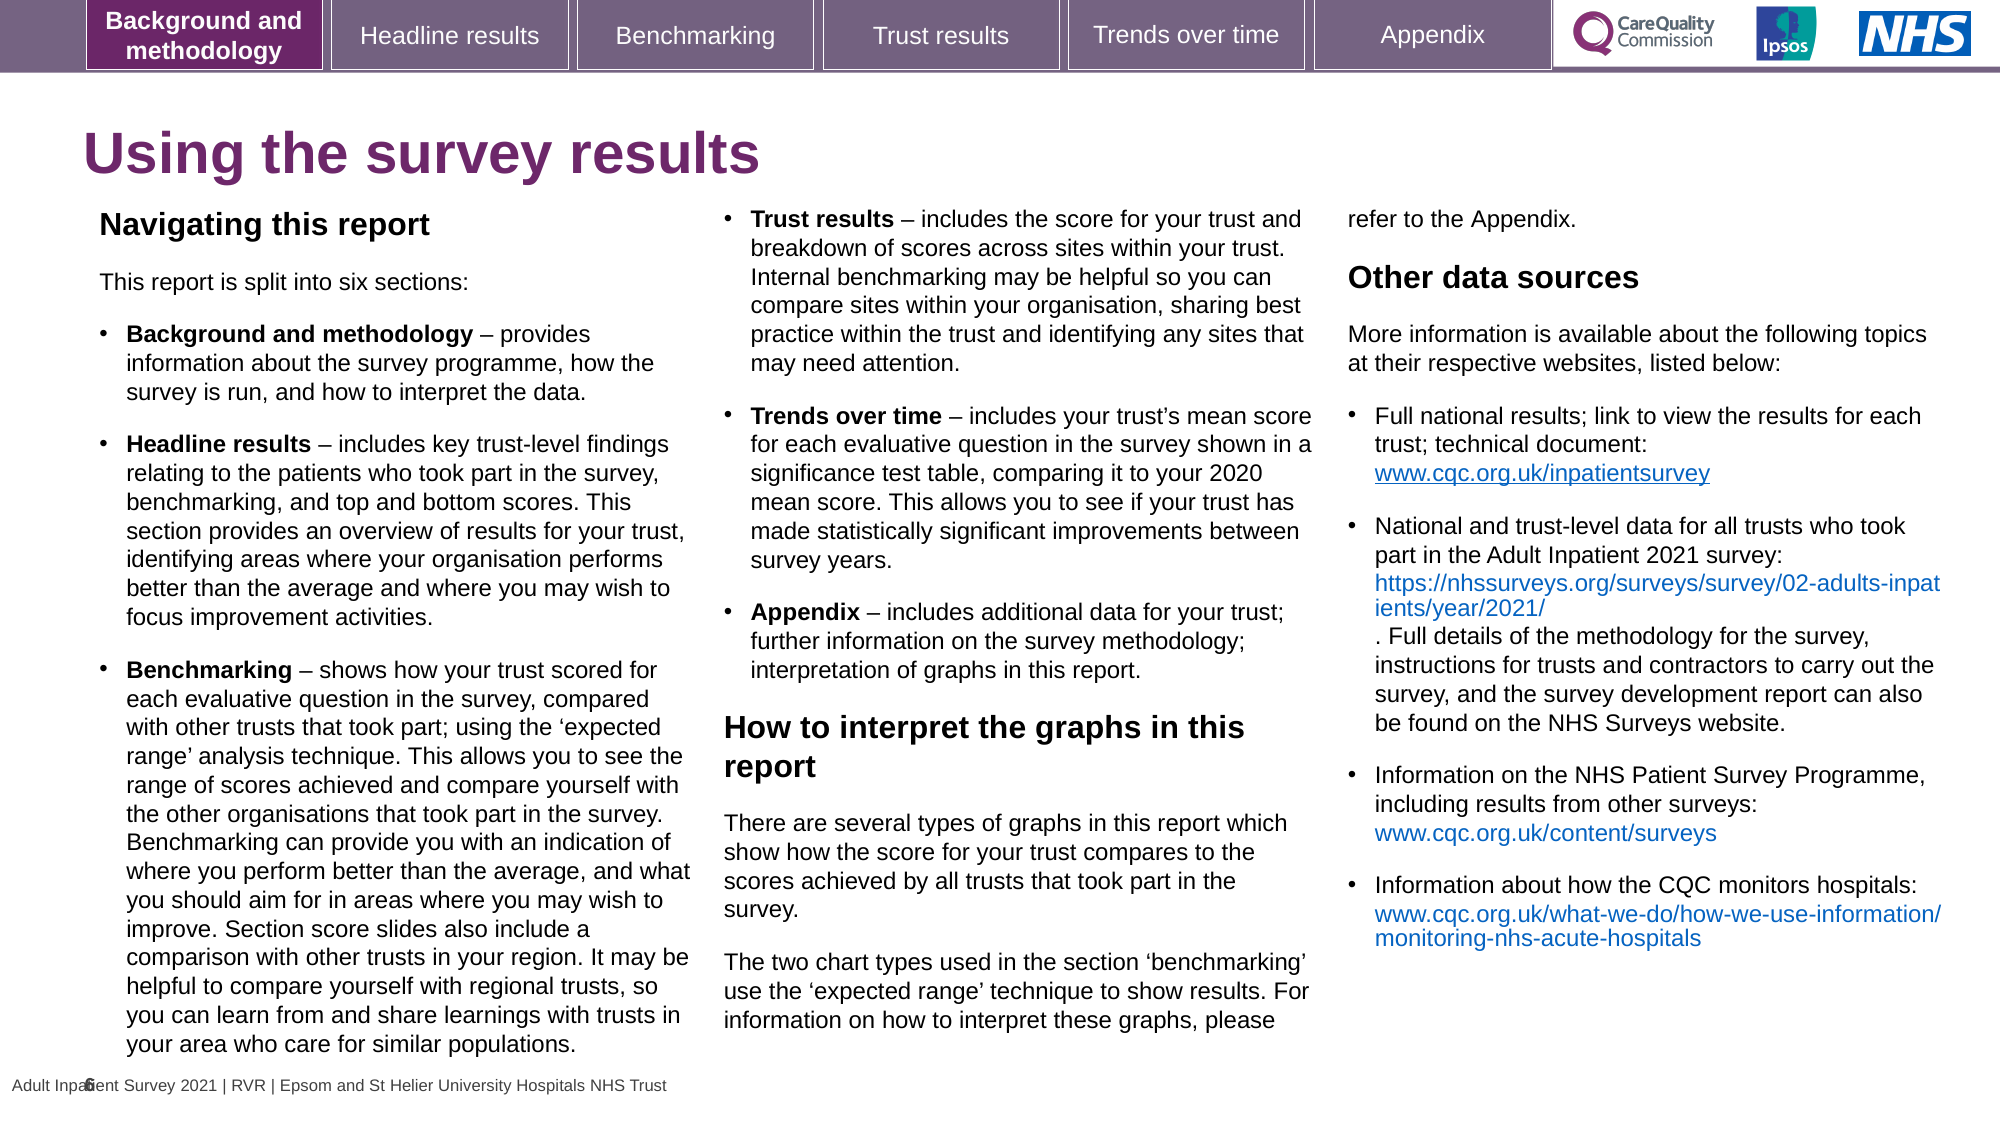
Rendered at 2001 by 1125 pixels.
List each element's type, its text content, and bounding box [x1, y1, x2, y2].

text_box 6 [84, 1066, 122, 1125]
picture [1859, 11, 1971, 56]
picture [1573, 11, 1715, 56]
picture [1756, 6, 1817, 61]
text_box Navigating this report This report is split into six sections: Background and methodology – provides information about the survey programme, how the survey is run, and how to interpret the data. Headline results – includes key trust-level findings relating to the patients who took part in the survey, benchmarking, and top and bottom scores. This section provides an overview of results for your trust, identifying areas where your organisation performs better than the average and where you may wish to focus improvement activities. Benchmarking – shows how your trust scored for each evaluative question in the survey, compared with other trusts that took part; using the ‘expected range’ analysis technique. This allows you to see the range of scores achieved and compare yourself with the other organisations that took part in the survey. Benchmarking can provide you with an indication of where you perform better than the average, and what you should aim for in areas where you may wish to improve. Section score slides also include a comparison with other trusts in your region. It may be helpful to compare yourself with regional trusts, so you can learn from and share learnings with trusts in your area who care for similar populations. Trust results – includes the score for your trust and breakdown of scores across sites within your trust. Internal benchmarking may be helpful so you can compare sites within your organisation, sharing best practice within the trust and identifying any sites that may need attention. Trends over time – includes your trust’s mean score for each evaluative question in the survey shown in a significance test table, comparing it to your 2020 mean score. This allows you to see if your trust has made statistically significant improvements between survey years. Appendix – includes additional data for your trust; further information on the survey methodology; interpretation of graphs in this report. How to interpret the graphs in this report There are several types of graphs in this report which show how the score for your trust compares to the scores achieved by all trusts that took part in the survey. The two chart types used in the section ‘benchmarking’ use the ‘expected range’ technique to show results. For information on how to interpret these graphs, please refer to the Appendix. Other data sources More information is available about the following topics at their respective websites, listed below: Full national results; link to view the results for each trust; technical document: www.cqc.org.uk/inpatientsurvey National and trust-level data for all trusts who took part in the Adult Inpatient 2021 survey: https://nhssurveys.org/surveys/survey/02-adults-inpatients/year/2021/. Full details of the methodology for the survey, instructions for trusts and contractors to carry out the survey, and the survey development report can also be found on the NHS Surveys website. Information on the NHS Patient Survey Programme, including results from other surveys: www.cqc.org.uk/content/surveys Information about how the CQC monitors hospitals: www.cqc.org.uk/what-we-do/how-we-use-information/monitoring-nhs-acute-hospitals [84, 196, 1958, 1066]
title Using the survey results [68, 100, 1942, 209]
